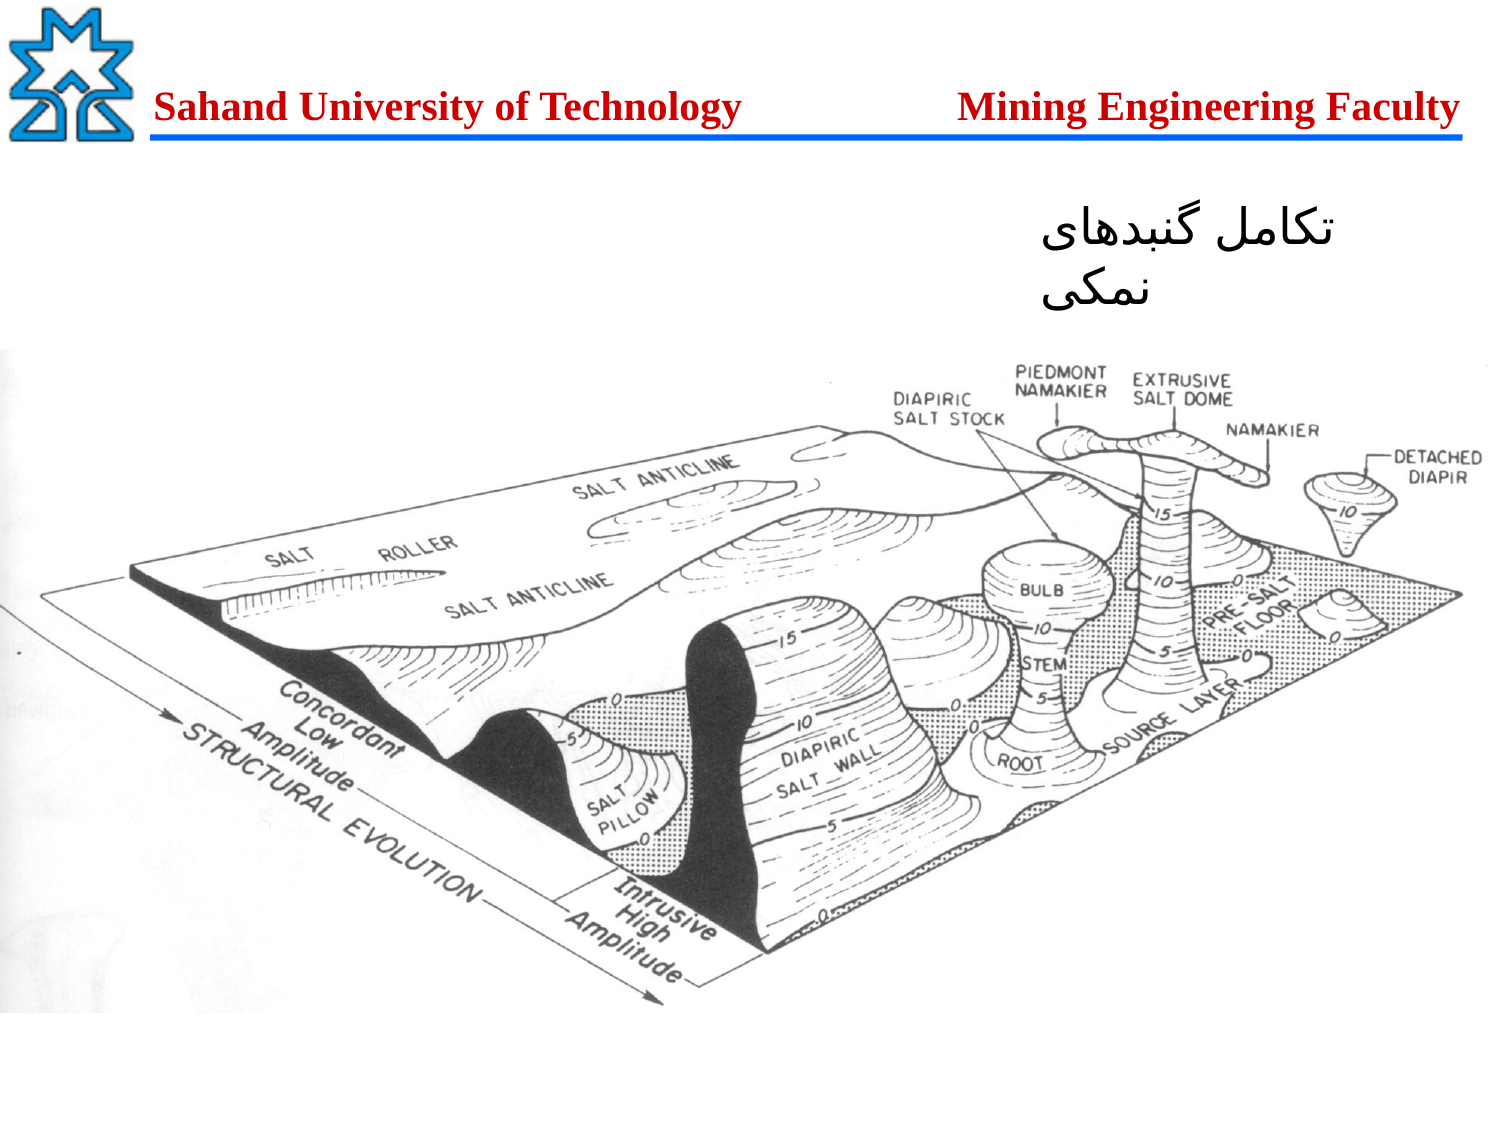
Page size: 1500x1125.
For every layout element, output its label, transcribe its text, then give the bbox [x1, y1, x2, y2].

picture [0, 0, 142, 144]
text_box تکامل گنبدهای نمکی [1024, 187, 1462, 323]
picture [0, 349, 1488, 1013]
